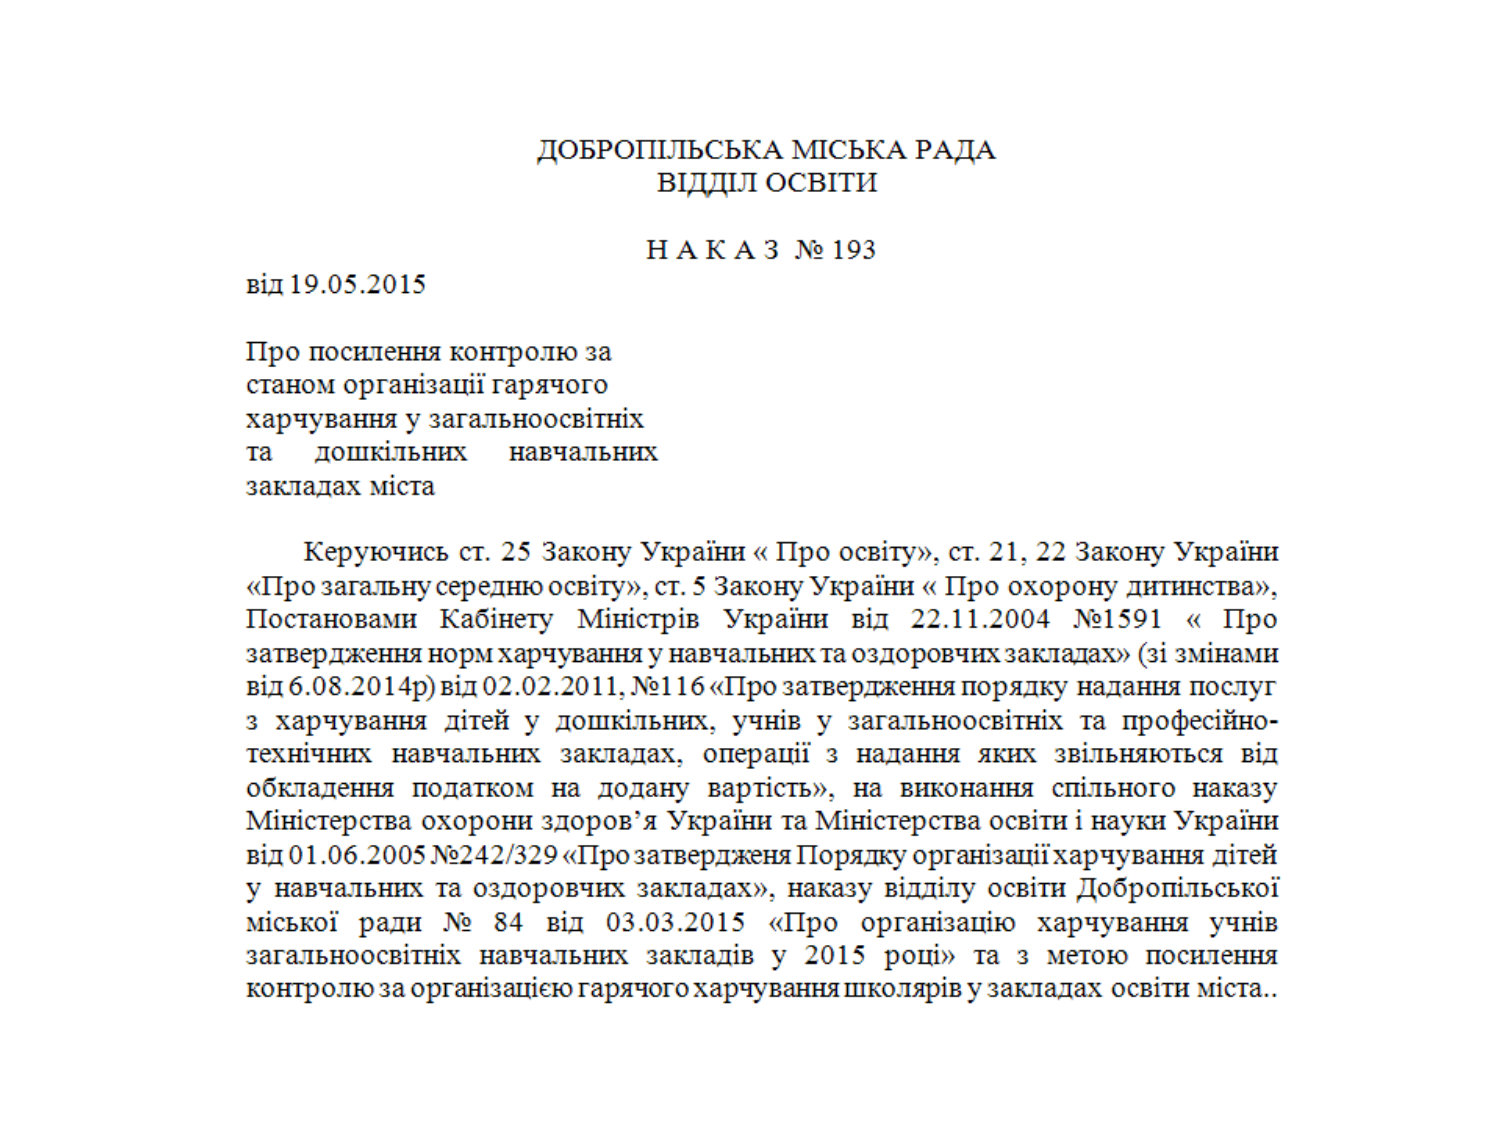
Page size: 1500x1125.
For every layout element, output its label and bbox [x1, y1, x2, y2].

picture [187, 120, 1313, 1005]
